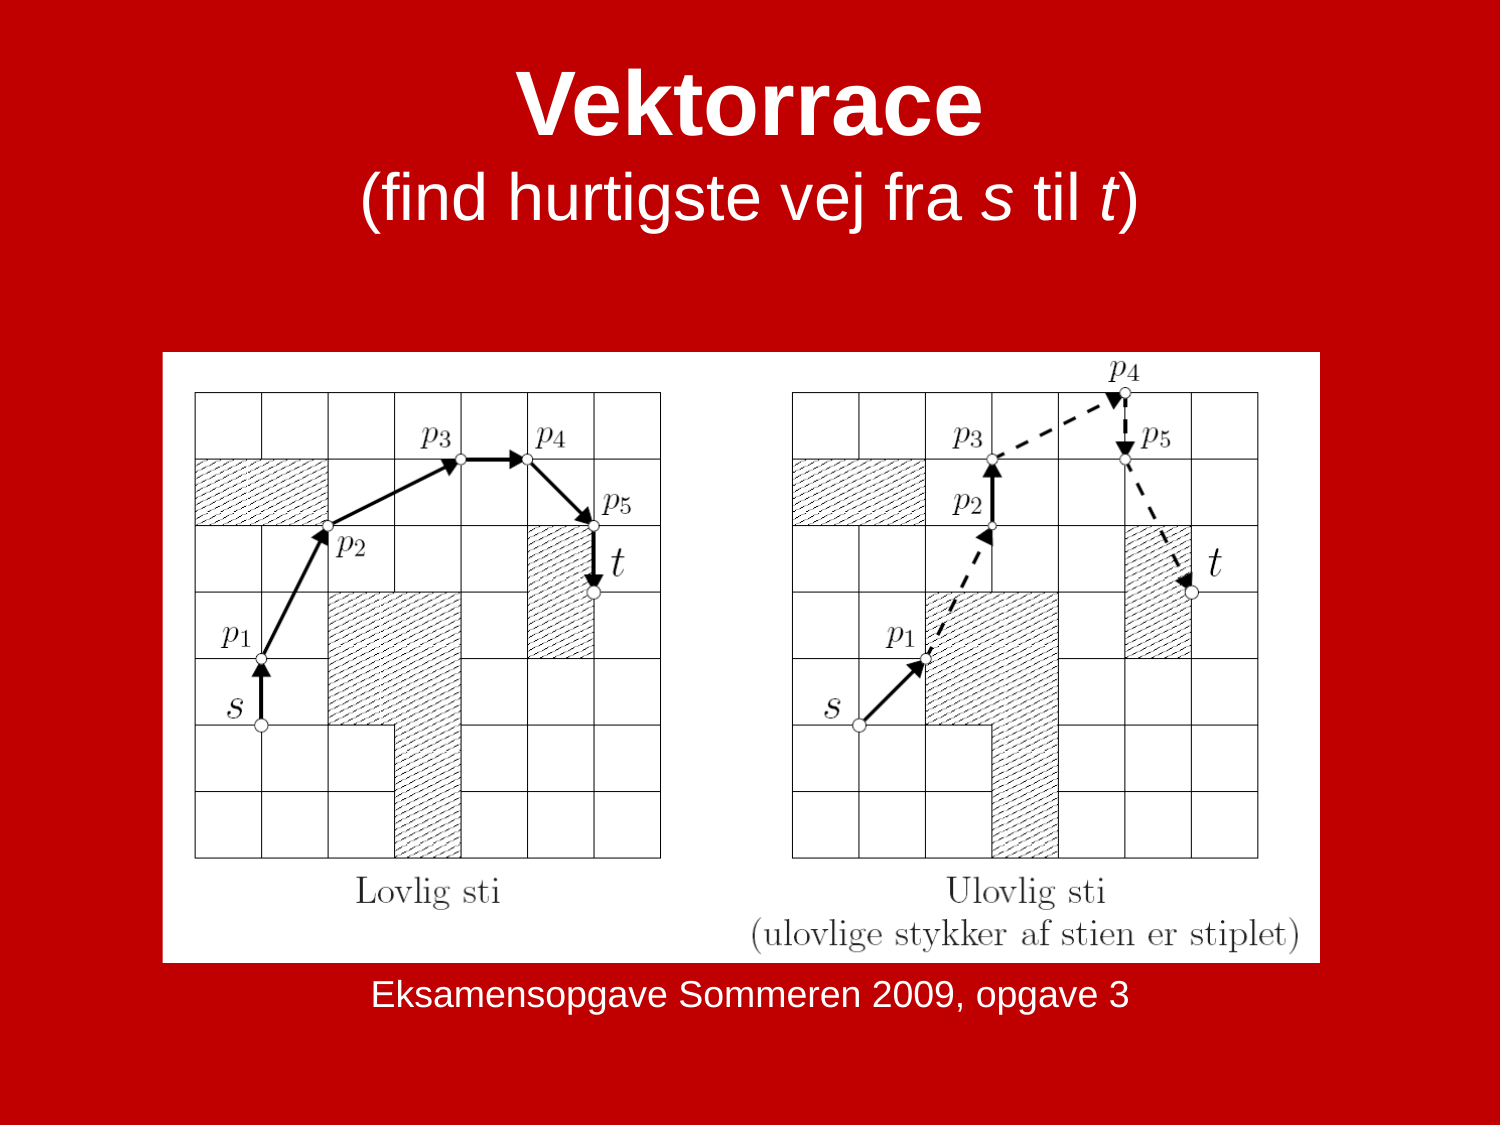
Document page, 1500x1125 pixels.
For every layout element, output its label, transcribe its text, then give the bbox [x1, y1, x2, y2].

picture [162, 352, 1321, 963]
text_box Eksamensopgave Sommeren 2009, opgave 3 [312, 972, 1188, 1023]
title Vektorrace (find hurtigste vej fra s til t) [75, 45, 1425, 233]
